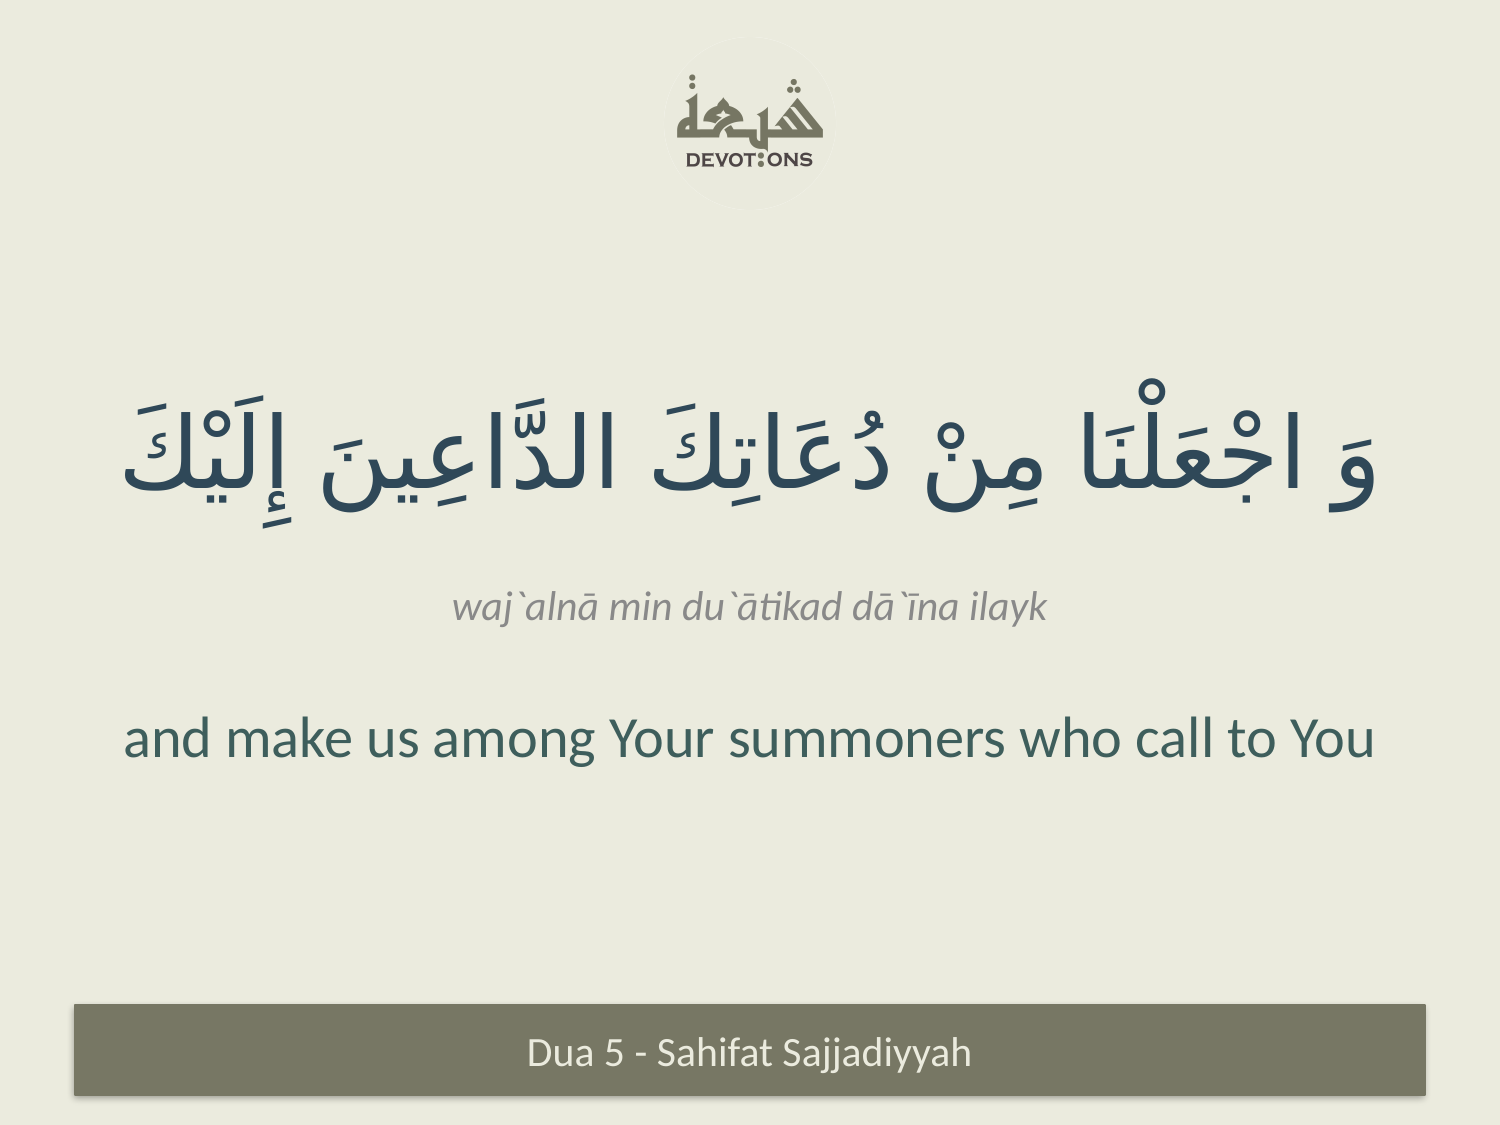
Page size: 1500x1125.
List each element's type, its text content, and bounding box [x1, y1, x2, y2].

text_box [74, 1004, 1426, 1096]
text_box وَ اجْعَلْنَا مِنْ دُعَاتِكَ الدَّاعِينَ إِلَيْكَ waj`alnā min du`ātikad dā`īna ilayk and make us among Your summoners who call to You [74, 381, 1425, 776]
picture [656, 29, 844, 218]
text_box Dua 5 - Sahifat Sajjadiyyah [512, 1017, 988, 1083]
